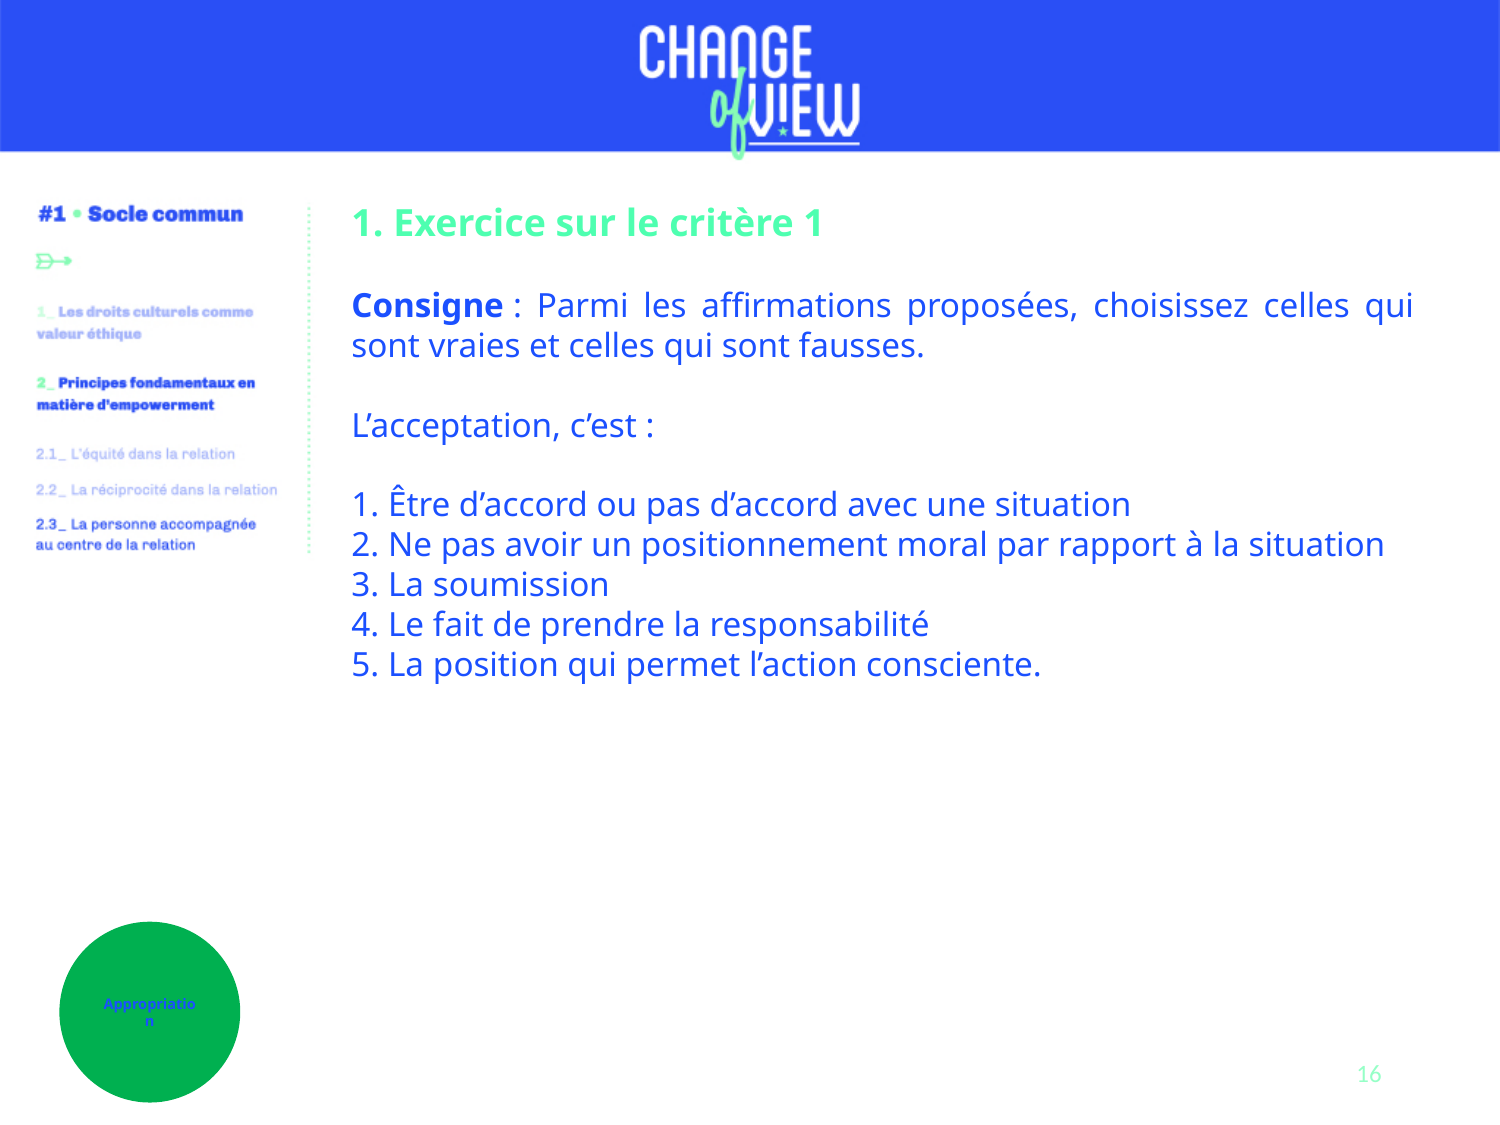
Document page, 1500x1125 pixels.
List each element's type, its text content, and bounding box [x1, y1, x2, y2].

text_box Appropriation [58, 920, 242, 1104]
text_box 1. Exercice sur le critère 1 Consigne : Parmi les affirmations proposées, choisissez celles qui sont vraies et celles qui sont fausses. L’acceptation, c’est : 1. Être d’accord ou pas d’accord avec une situation 2. Ne pas avoir un positionnement moral par rapport à la situation 3. La soumission 4. Le fait de prendre la responsabilité 5. La position qui permet l’action consciente. [336, 191, 1431, 811]
slide_number 16 [1059, 1042, 1397, 1103]
picture [0, 0, 1500, 1125]
